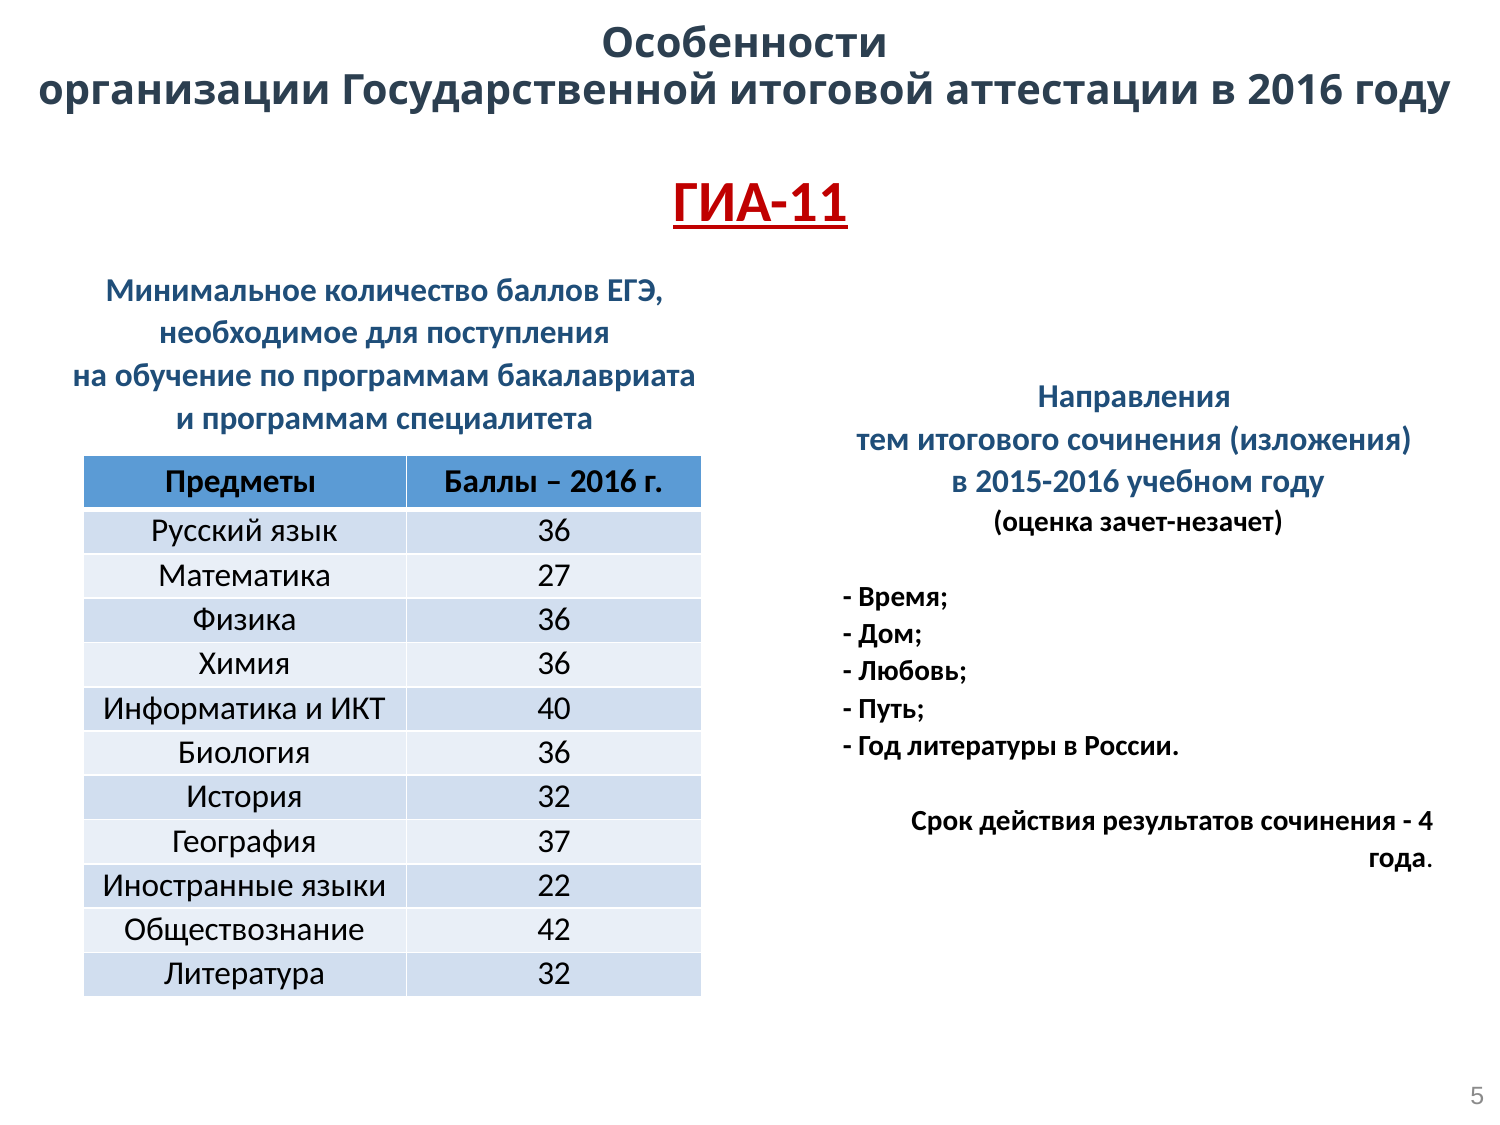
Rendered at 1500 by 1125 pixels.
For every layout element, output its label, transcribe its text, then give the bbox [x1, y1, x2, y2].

table_cell Иностранные языки [84, 865, 406, 907]
table_cell Литература [84, 953, 406, 996]
table_cell География [84, 820, 406, 863]
table_cell 32 [407, 776, 701, 819]
table_cell 36 [407, 599, 701, 642]
table_cell 42 [407, 909, 701, 952]
table_cell 36 [407, 512, 701, 553]
table_cell Химия [84, 643, 406, 686]
table_cell Физика [84, 599, 406, 642]
table_cell 27 [407, 555, 701, 597]
table_cell Русский язык [84, 512, 406, 553]
table_cell 32 [407, 953, 701, 996]
table_header Баллы – 2016 г. [407, 456, 701, 507]
text_box Минимальное количество баллов ЕГЭ, необходимое для поступления на обучение по программам бакалавриата и программам специалитета [45, 257, 732, 444]
table_cell 37 [407, 820, 701, 863]
table_header Предметы [84, 456, 406, 507]
table_cell Информатика и ИКТ [84, 688, 406, 730]
slide_number 5 [1439, 1065, 1500, 1125]
table_cell Математика [84, 555, 406, 597]
table_cell 40 [407, 688, 701, 730]
table_cell 22 [407, 865, 701, 907]
text_box Особенности организации Государственной итоговой аттестации в 2016 году [0, 12, 1500, 122]
text_box ГИА-11 [44, 151, 1476, 241]
table_cell Обществознание [84, 909, 406, 952]
table_cell 36 [407, 732, 701, 774]
text_box Направления тем итогового сочинения (изложения) в 2015-2016 учебном году (оценка зачет-незачет) - Время; - Дом; - Любовь; - Путь; - Год литературы в России. Срок действия результатов сочинения - 4 года. [790, 364, 1449, 881]
table_cell Биология [84, 732, 406, 774]
table_cell 36 [407, 643, 701, 686]
table_cell История [84, 776, 406, 819]
